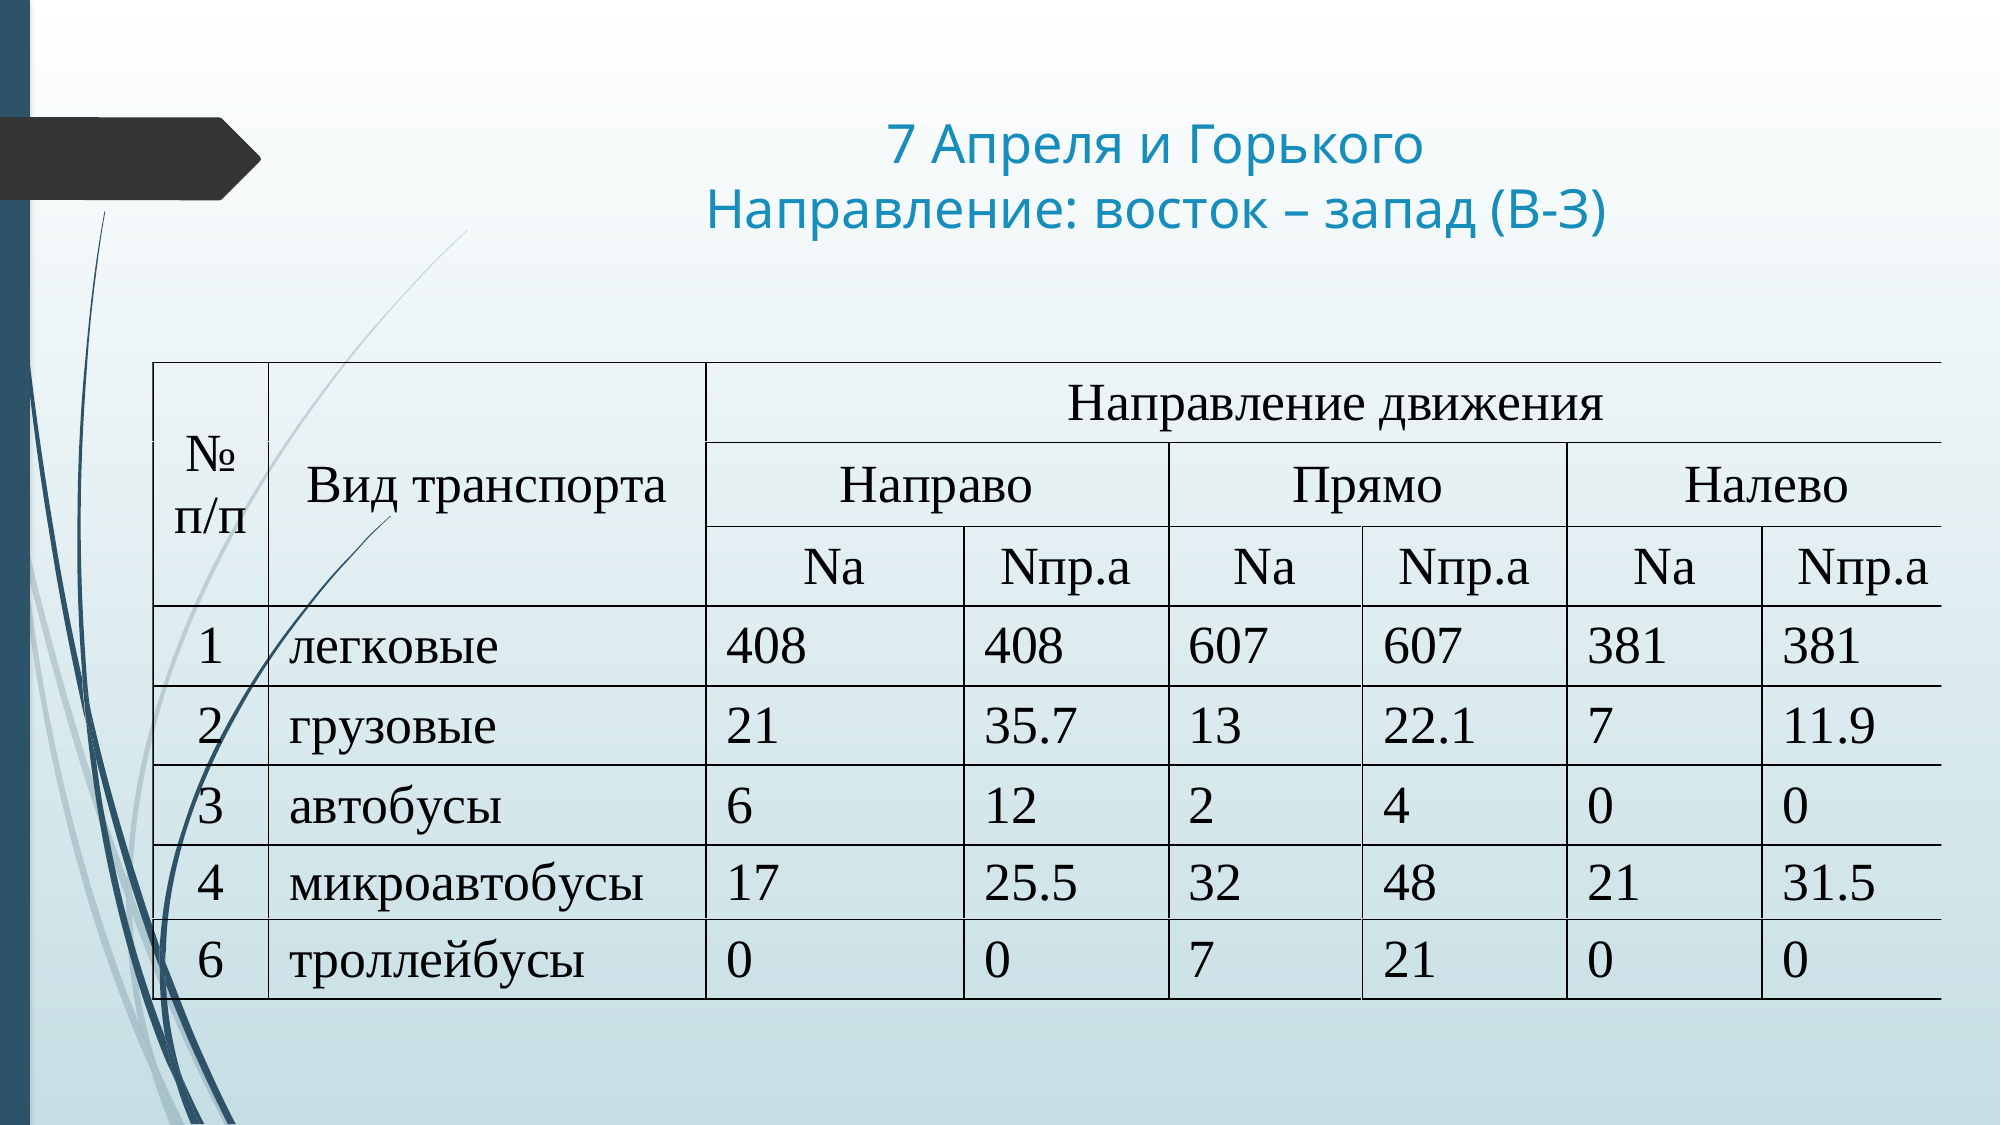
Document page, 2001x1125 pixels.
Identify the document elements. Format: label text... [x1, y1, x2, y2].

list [152, 361, 1942, 1087]
title 7 Апреля и Горького Направление: восток – запад (В-З) [425, 102, 1888, 313]
